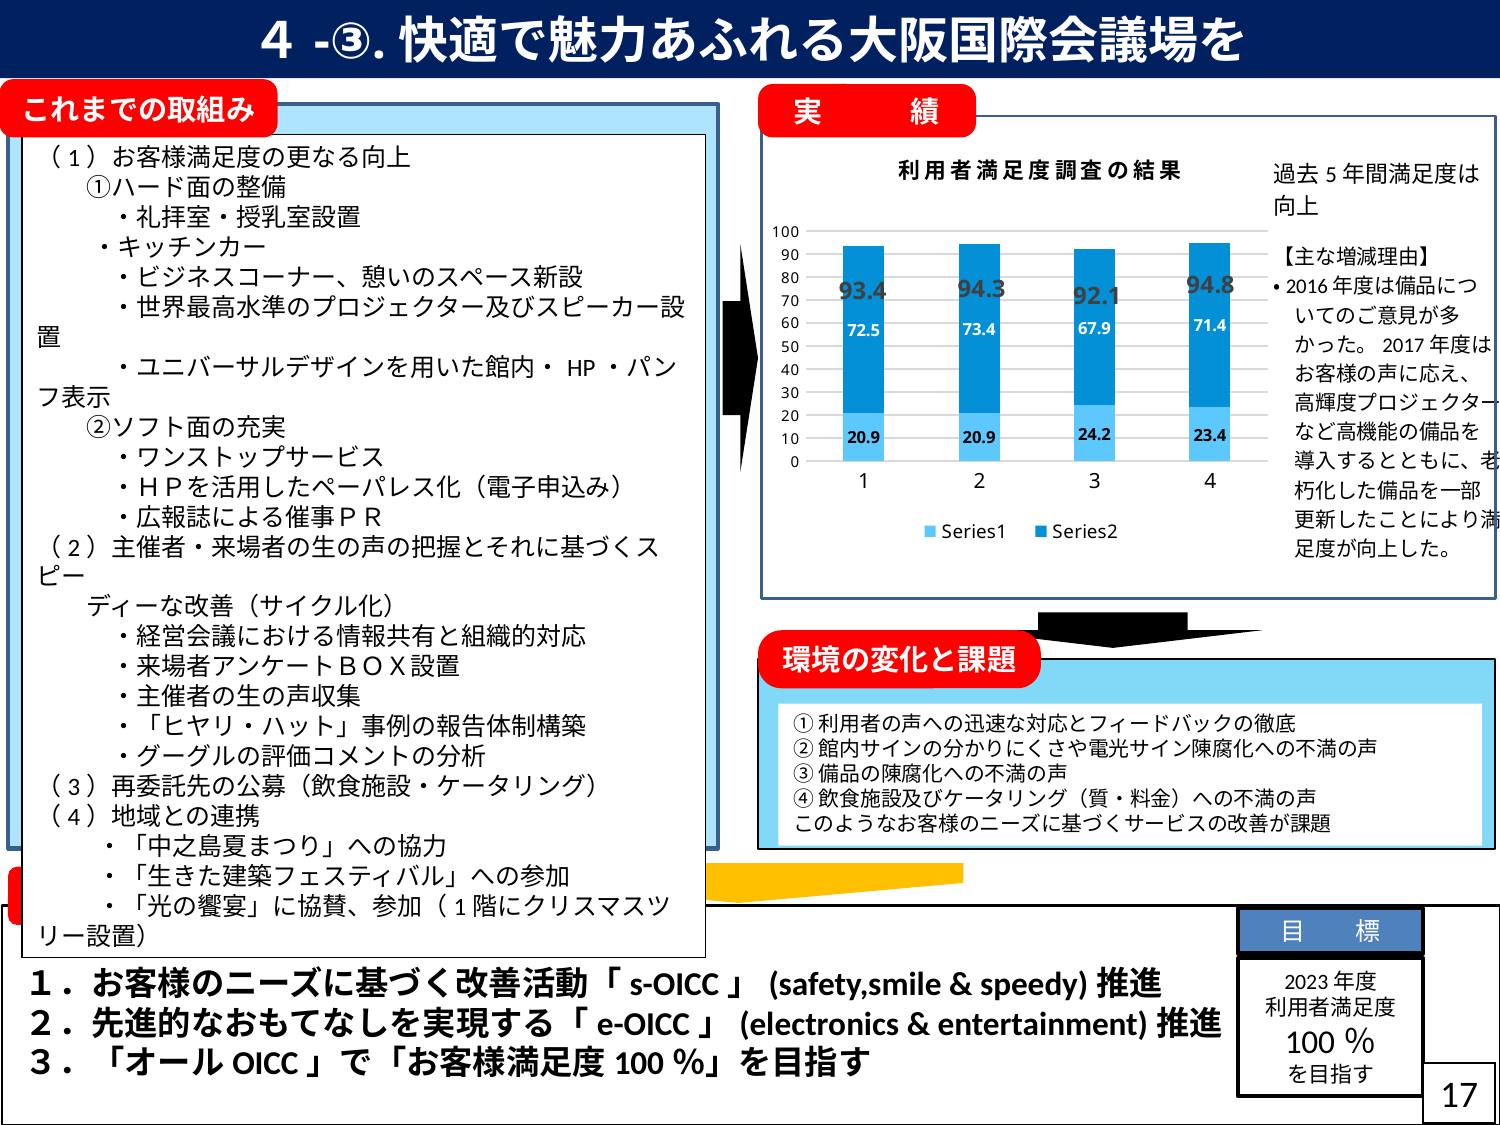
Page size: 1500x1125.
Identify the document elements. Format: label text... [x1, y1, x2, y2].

chart [761, 146, 1281, 559]
text_box 目 標 [1236, 906, 1425, 956]
text_box [759, 114, 1497, 601]
text_box [1025, 610, 1265, 650]
title ４-③.快適で魅力あふれる大阪国際会議場を [0, 0, 1500, 79]
text_box [706, 860, 966, 905]
text_box ①利用者の声への迅速な対応とフィードバックの徹底 ②館内サインの分かりにくさや電光サイン陳腐化への不満の声 ③備品の陳腐化への不満の声 ④飲食施設及びケータリング（質・料金）への不満の声 このようなお客様のニーズに基づくサービスの改善が課題 [776, 701, 1484, 848]
text_box [277, 102, 720, 851]
text_box これからの取組み [5, 864, 21, 928]
text_box [6, 139, 21, 851]
text_box （1）お客様満足度の更なる向上 ①ハード面の整備 ・礼拝室・授乳室設置 ・キッチンカー ・ビジネスコーナー、憩いのスペース新設 ・世界最高水準のプロジェクター及びスピーカー設置 ・ユニバーサルデザインを用いた館内・HP・パンフ表示 ②ソフト面の充実 ・ワンストップサービス ・ＨＰを活用したペーパレス化（電子申込み） ・広報誌による催事ＰＲ （2）主催者・来場者の生の声の把握とそれに基づくスピー ディーな改善（サイクル化） ・経営会議における情報共有と組織的対応 ・来場者アンケートＢＯＸ設置 ・主催者の生の声収集 ・「ヒヤリ・ハット」事例の報告体制構築 ・グーグルの評価コメントの分析 （3）再委託先の公募（飲食施設・ケータリング） （4）地域との連携 ・「中之島夏まつり」への協力 ・「生きた建築フェスティバル」への参加 ・「光の饗宴」に協賛、参加（1階にクリスマスツリー設置） [21, 134, 706, 954]
text_box [0, 903, 1500, 1125]
text_box 実 績 [755, 81, 979, 140]
text_box 環境の変化と課題 [755, 628, 1044, 691]
text_box これまでの取組み [0, 76, 280, 140]
text_box [720, 241, 756, 475]
text_box １．お客様のニーズに基づく改善活動「s-OICC」(safety,smile & speedy)推進 ２．先進的なおもてなしを実現する「e-OICC」(electronics & entertainment)推進 ３．「オールOICC」で「お客様満足度100％」を目指す [10, 954, 1281, 1090]
text_box [756, 657, 1497, 851]
text_box 17 [1423, 1062, 1496, 1123]
text_box 2023年度 利用者満足度 100％ を目指す [1236, 956, 1425, 1098]
